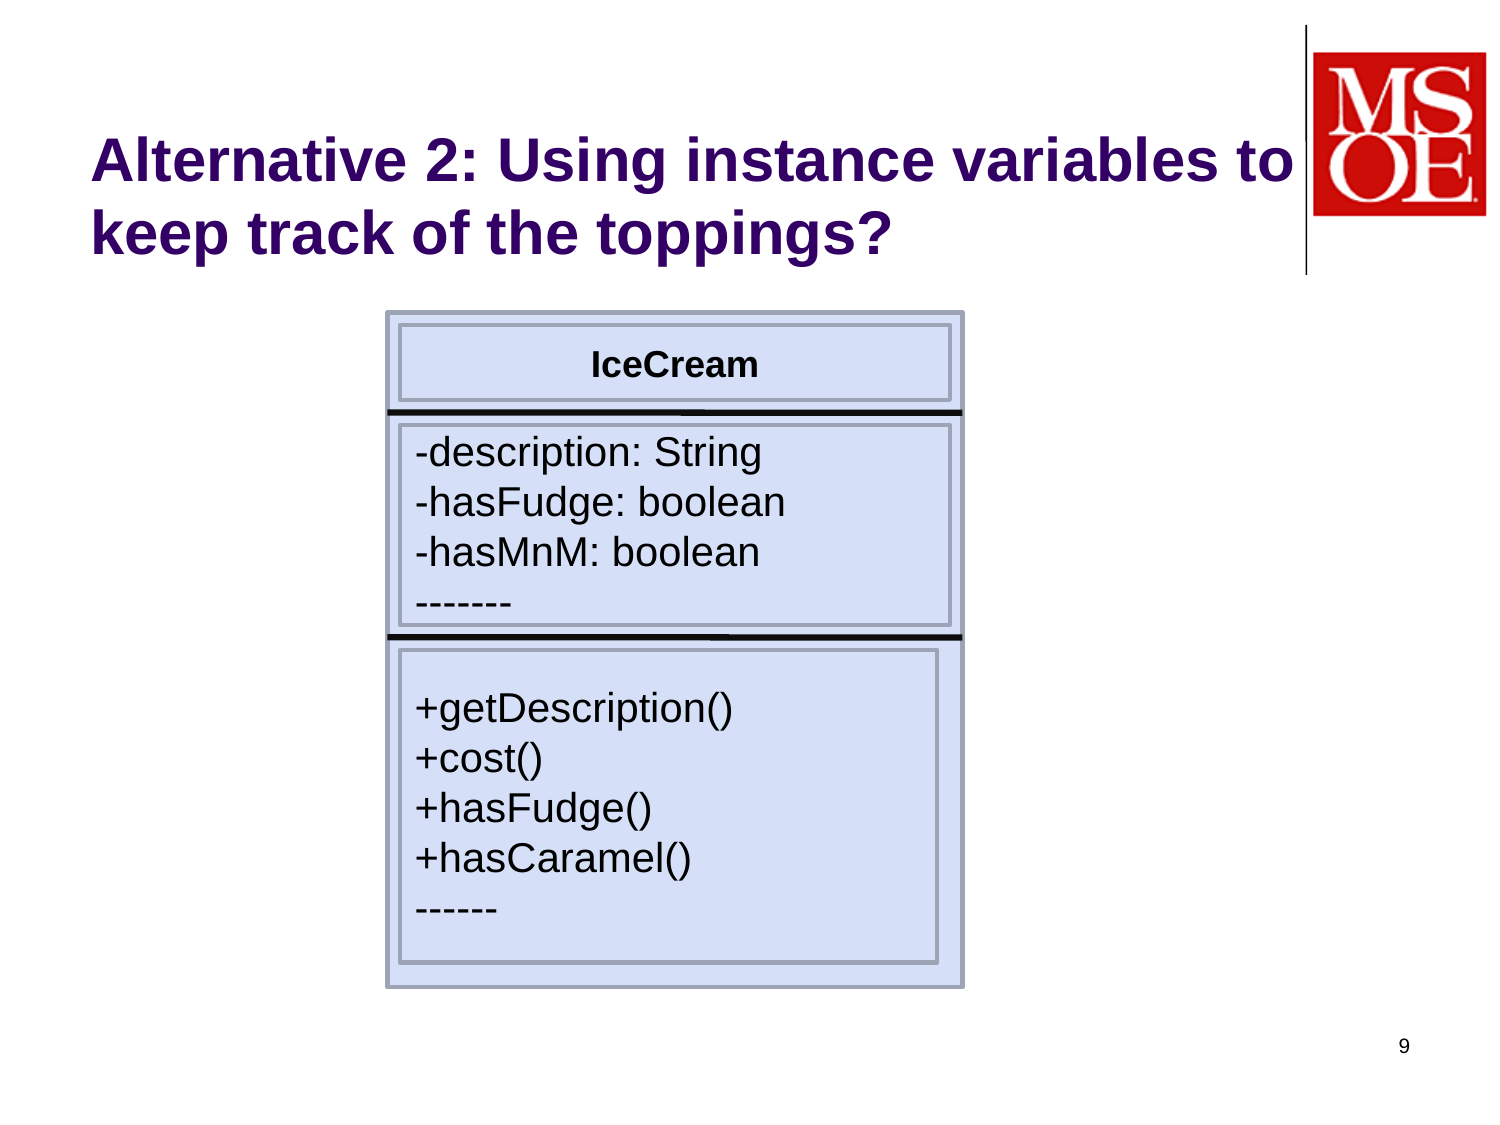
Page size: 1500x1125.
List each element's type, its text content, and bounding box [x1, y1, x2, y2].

text_box IceCream [398, 323, 952, 402]
picture [1312, 37, 1488, 232]
slide_number 9 [1074, 1024, 1426, 1101]
text_box [385, 310, 965, 989]
text_box +getDescription() +cost() +hasFudge() +hasCaramel() ------ [398, 648, 939, 965]
title Alternative 2: Using instance variables to keep track of the toppings? [74, 62, 1313, 276]
text_box -description: String -hasFudge: boolean -hasMnM: boolean ------- [398, 423, 952, 627]
